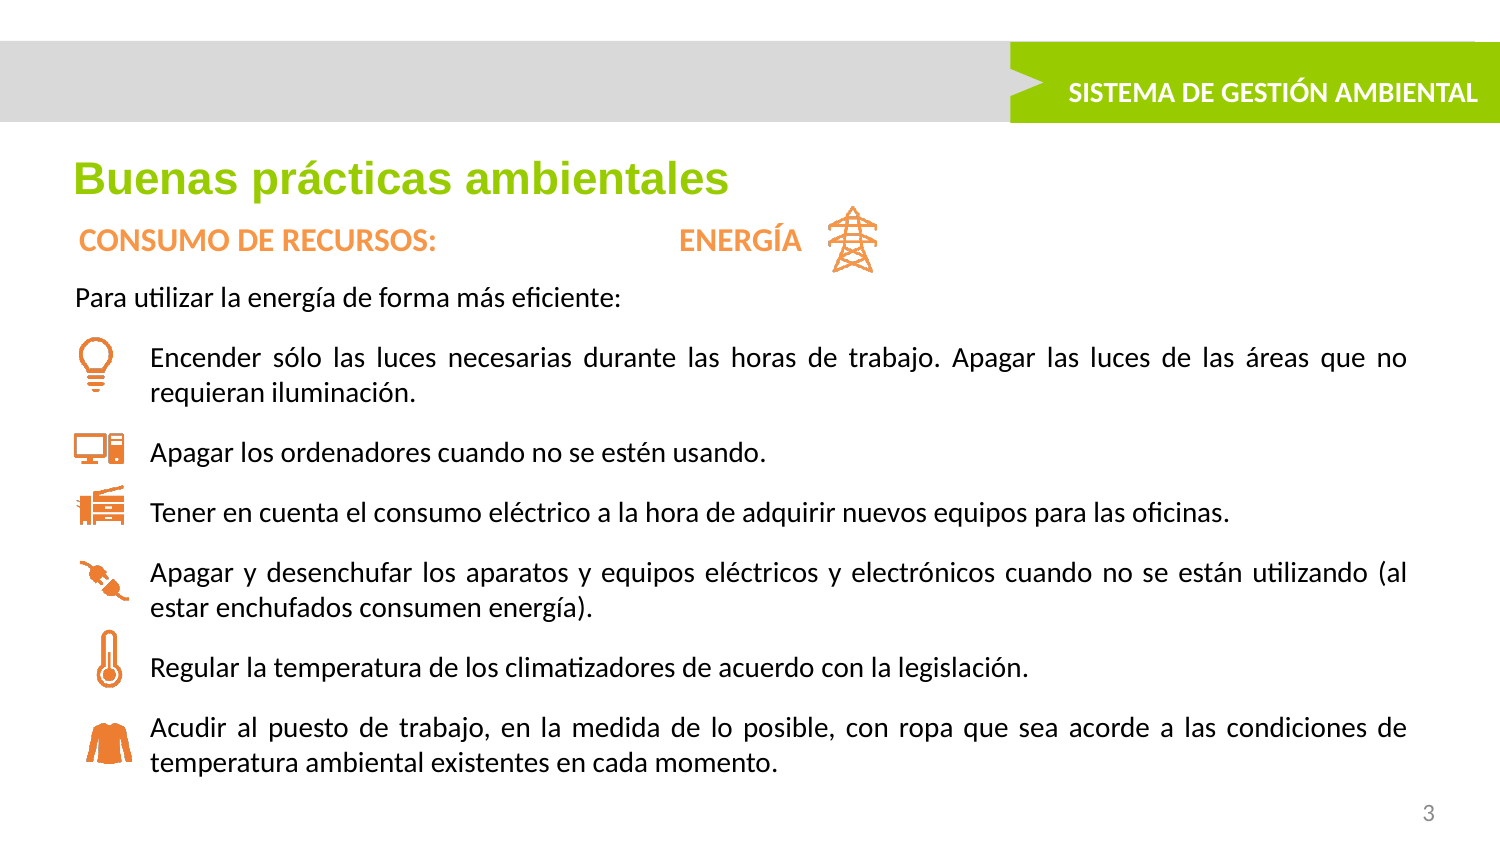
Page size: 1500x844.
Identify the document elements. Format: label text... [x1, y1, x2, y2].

text_box CONSUMO DE RECURSOS: ENERGÍA [64, 211, 812, 266]
text_box [0, 39, 1477, 124]
picture [73, 478, 127, 531]
text_box Para utilizar la energía de forma más eficiente: Encender sólo las luces necesarias durante las horas de trabajo. Apagar las luces de las áreas que no requieran iluminación. Apagar los ordenadores cuando no se estén usando. Tener en cuenta el consumo eléctrico a la hora de adquirir nuevos equipos para las oficinas. Apagar y desenchufar los aparatos y equipos eléctricos y electrónicos cuando no se están utilizando (al estar enchufados consumen energía). Regular la temperatura de los climatizadores de acuerdo con la legislación. Acudir al puesto de trabajo, en la medida de lo posible, con ropa que sea acorde a las condiciones de temperatura ambiental existentes en cada momento. [60, 271, 1423, 841]
picture [77, 627, 141, 690]
slide_number 3 [1423, 789, 1450, 835]
picture [72, 422, 125, 475]
text_box [1010, 42, 1500, 123]
picture [77, 554, 131, 607]
text_box Buenas prácticas ambientales [62, 143, 800, 210]
picture [63, 333, 127, 396]
picture [817, 203, 888, 275]
picture [82, 716, 136, 770]
text_box SISTEMA DE GESTIÓN AMBIENTAL [1047, 34, 1500, 116]
